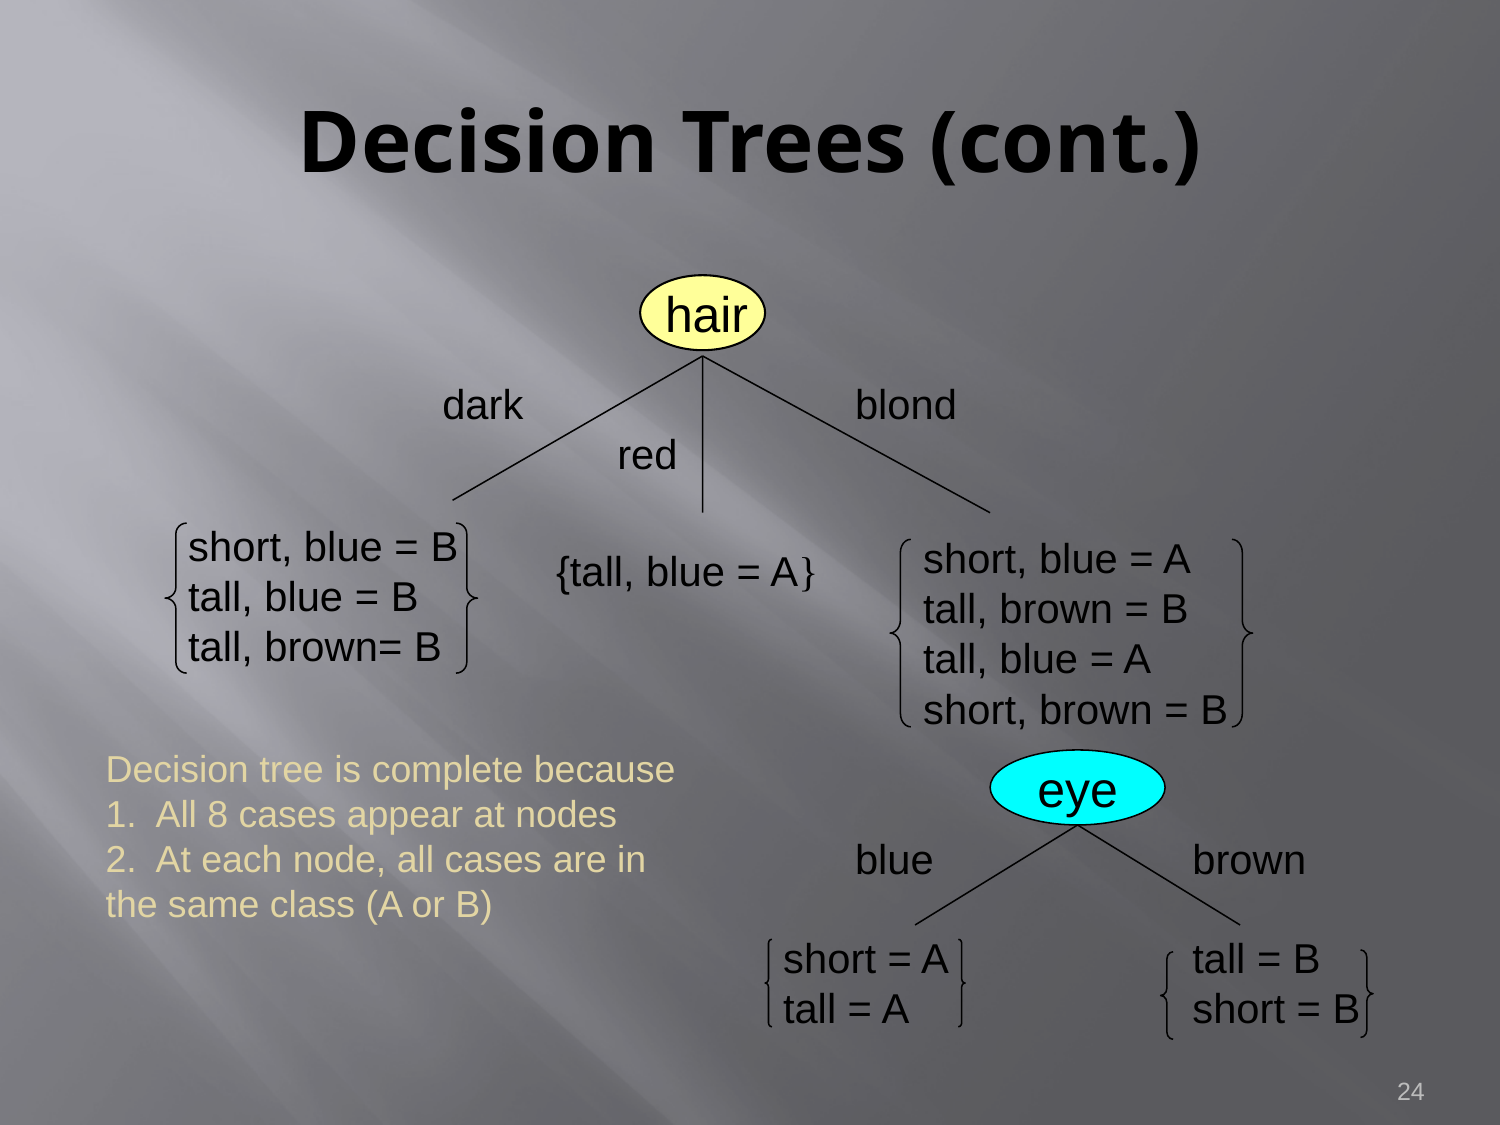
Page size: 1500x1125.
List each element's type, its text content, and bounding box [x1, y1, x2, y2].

text_box eye [990, 783, 1166, 825]
text_box red [602, 420, 693, 486]
slide_number 24 [1299, 1052, 1425, 1113]
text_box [164, 512, 1254, 741]
text_box [640, 292, 650, 333]
text_box blue [840, 825, 949, 890]
title Decision Trees (cont.) [75, 45, 1425, 233]
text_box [764, 924, 966, 1041]
text_box tall = B short = B [1177, 924, 1376, 1040]
text_box [1160, 951, 1174, 1040]
text_box brown [1177, 825, 1322, 890]
text_box Decision tree is complete because 1. All 8 cases appear at nodes 2. At each node, all cases are in the same class (A or B) [90, 737, 691, 933]
text_box dark [427, 370, 539, 436]
text_box blond [840, 370, 973, 436]
text_box hair [650, 274, 764, 350]
text_box [1360, 949, 1374, 1038]
